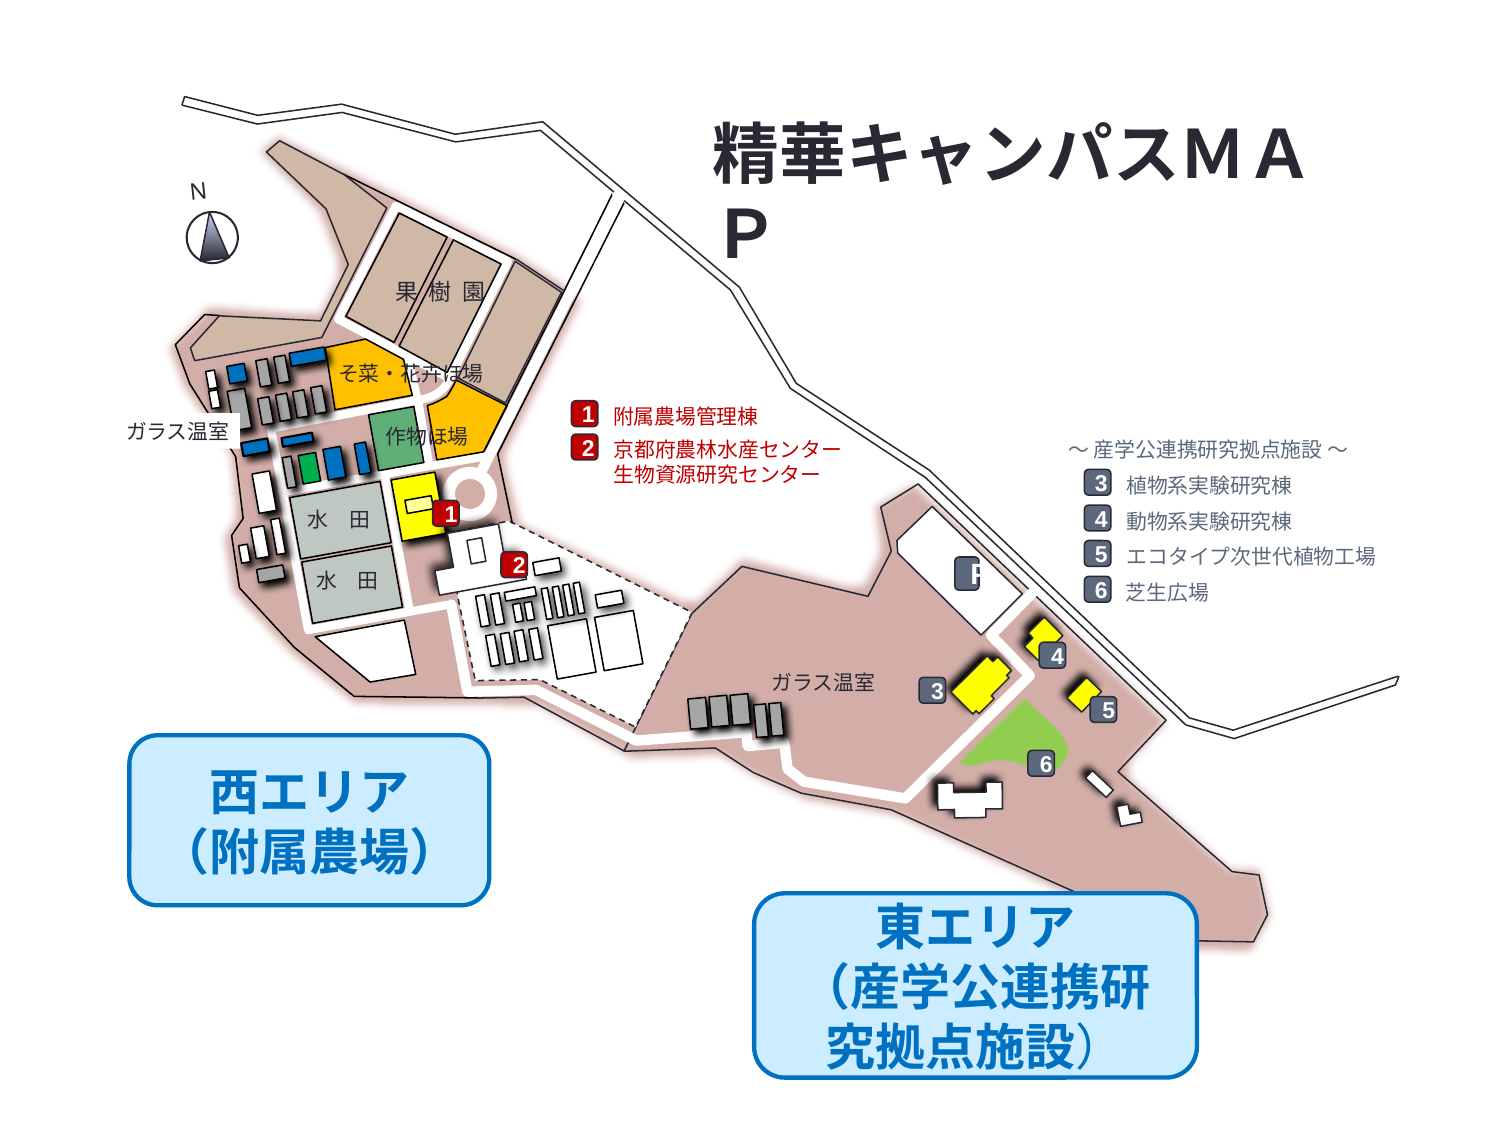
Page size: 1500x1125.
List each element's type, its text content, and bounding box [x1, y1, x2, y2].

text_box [1084, 571, 1225, 613]
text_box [1084, 500, 1309, 535]
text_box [1084, 464, 1309, 499]
text_box 西エリア （附属農場） [127, 833, 492, 908]
text_box 東エリア （産学公連携研究拠点施設） [751, 891, 1200, 1080]
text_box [83, 203, 1418, 825]
text_box 精華キャンパスＭＡＰ [698, 104, 1340, 201]
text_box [1084, 536, 1394, 577]
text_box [164, 171, 245, 260]
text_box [571, 396, 775, 427]
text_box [571, 428, 860, 495]
